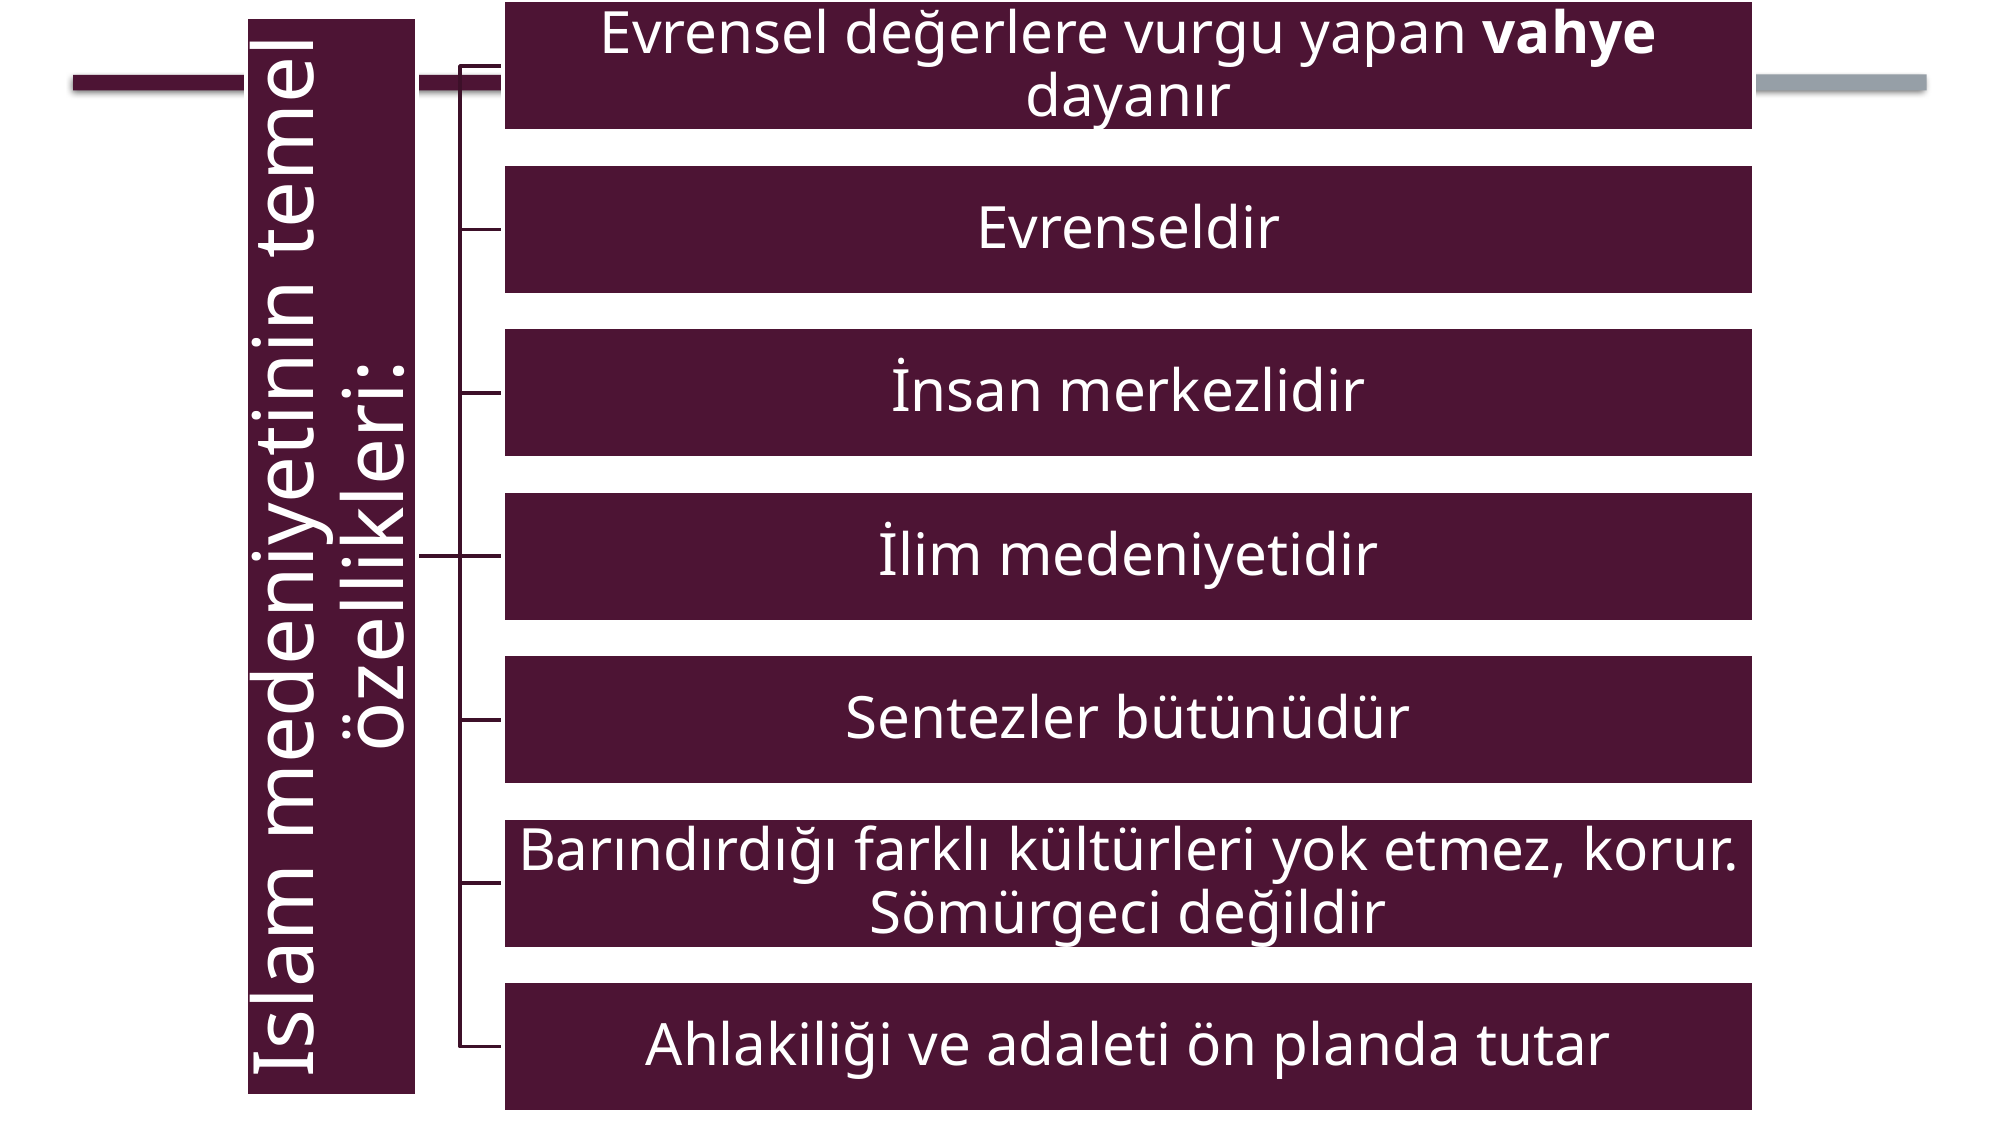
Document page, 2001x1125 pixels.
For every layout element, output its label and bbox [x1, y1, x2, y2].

text_box [0, 0, 2000, 1114]
